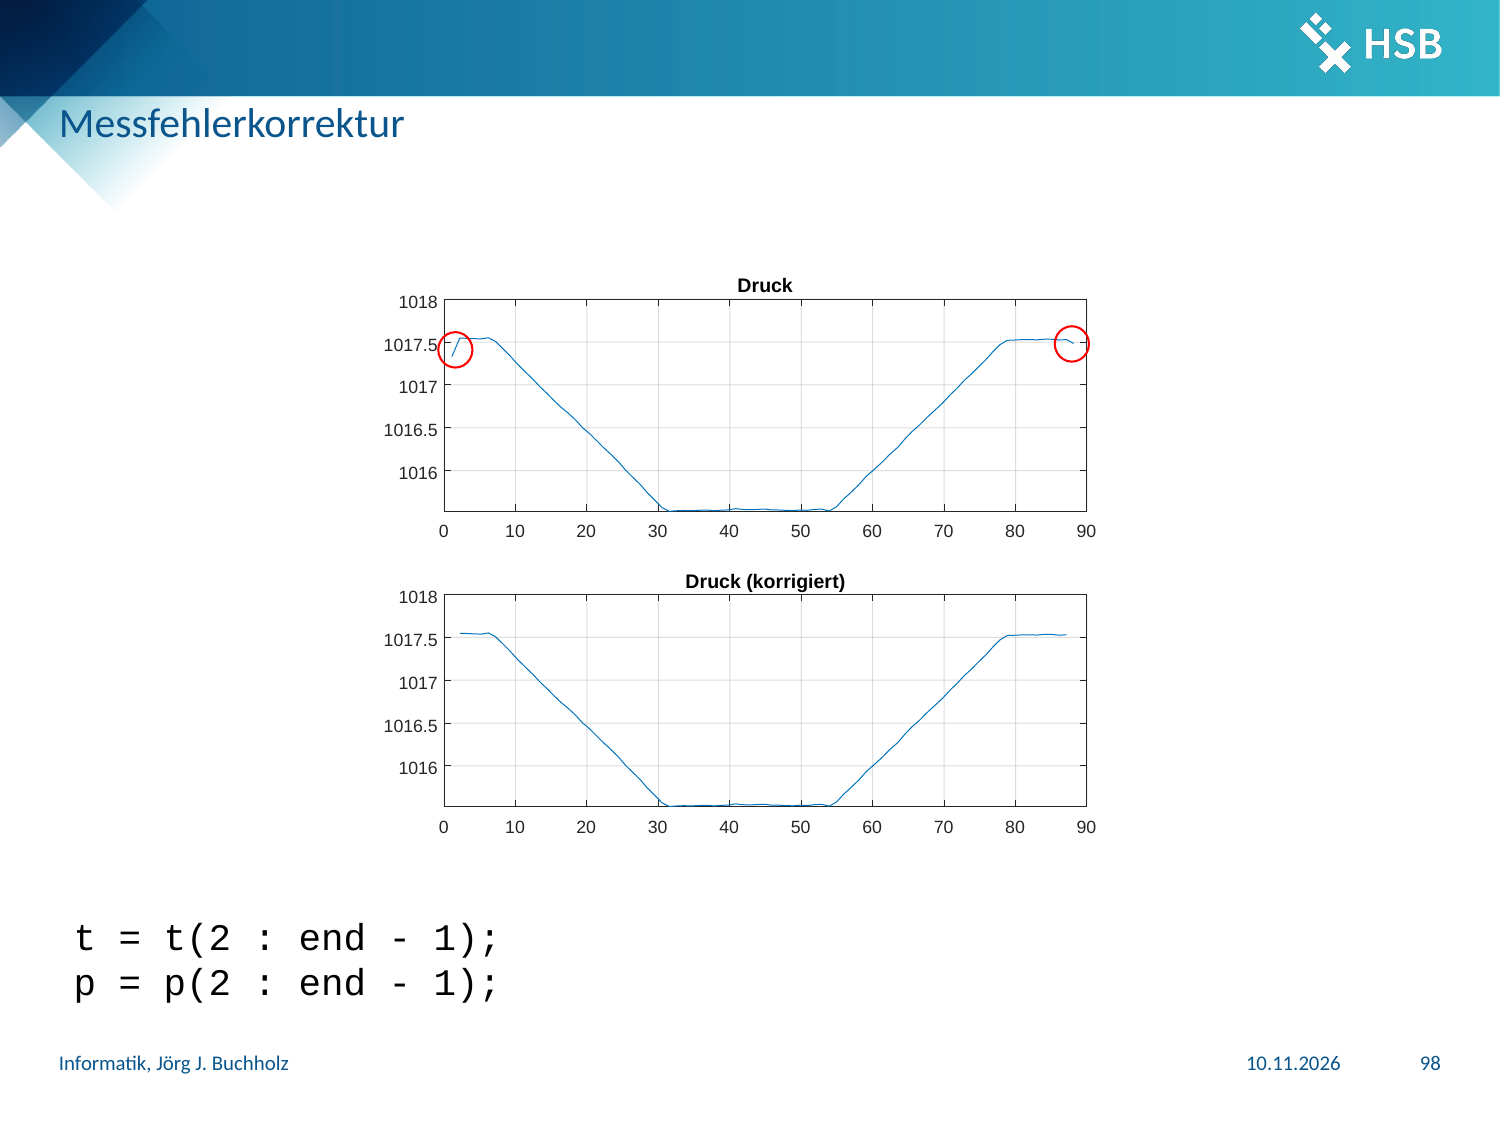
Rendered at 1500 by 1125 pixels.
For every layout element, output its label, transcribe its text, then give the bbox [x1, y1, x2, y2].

slide_number 98 [1376, 1046, 1442, 1077]
footer Informatik, Jörg J. Buchholz [58, 1046, 1176, 1077]
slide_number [1222, 1046, 1341, 1077]
title Messfehlerkorrektur [58, 95, 1441, 197]
picture [0, 0, 1500, 1125]
text_box t = t(2 : end - 1); p = p(2 : end - 1); [58, 905, 809, 1010]
